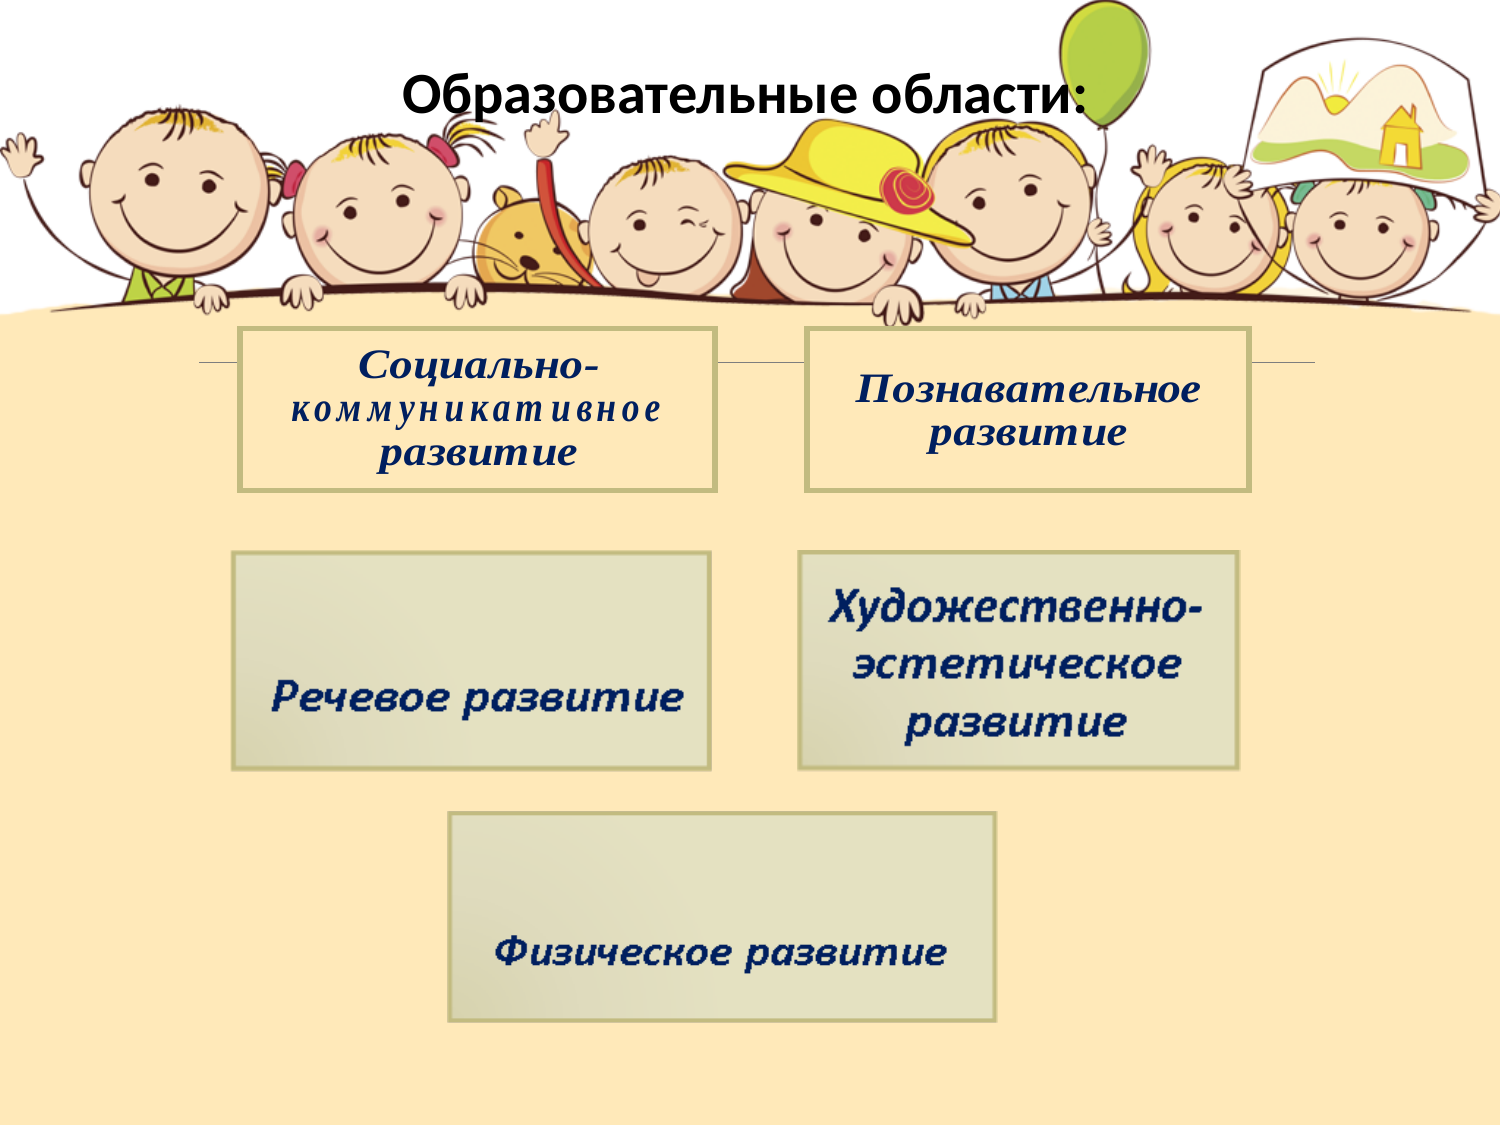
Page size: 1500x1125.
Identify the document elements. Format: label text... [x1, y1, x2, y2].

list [76, 325, 1427, 516]
picture [0, 0, 1500, 1125]
title Образовательные области: [70, 42, 1421, 138]
